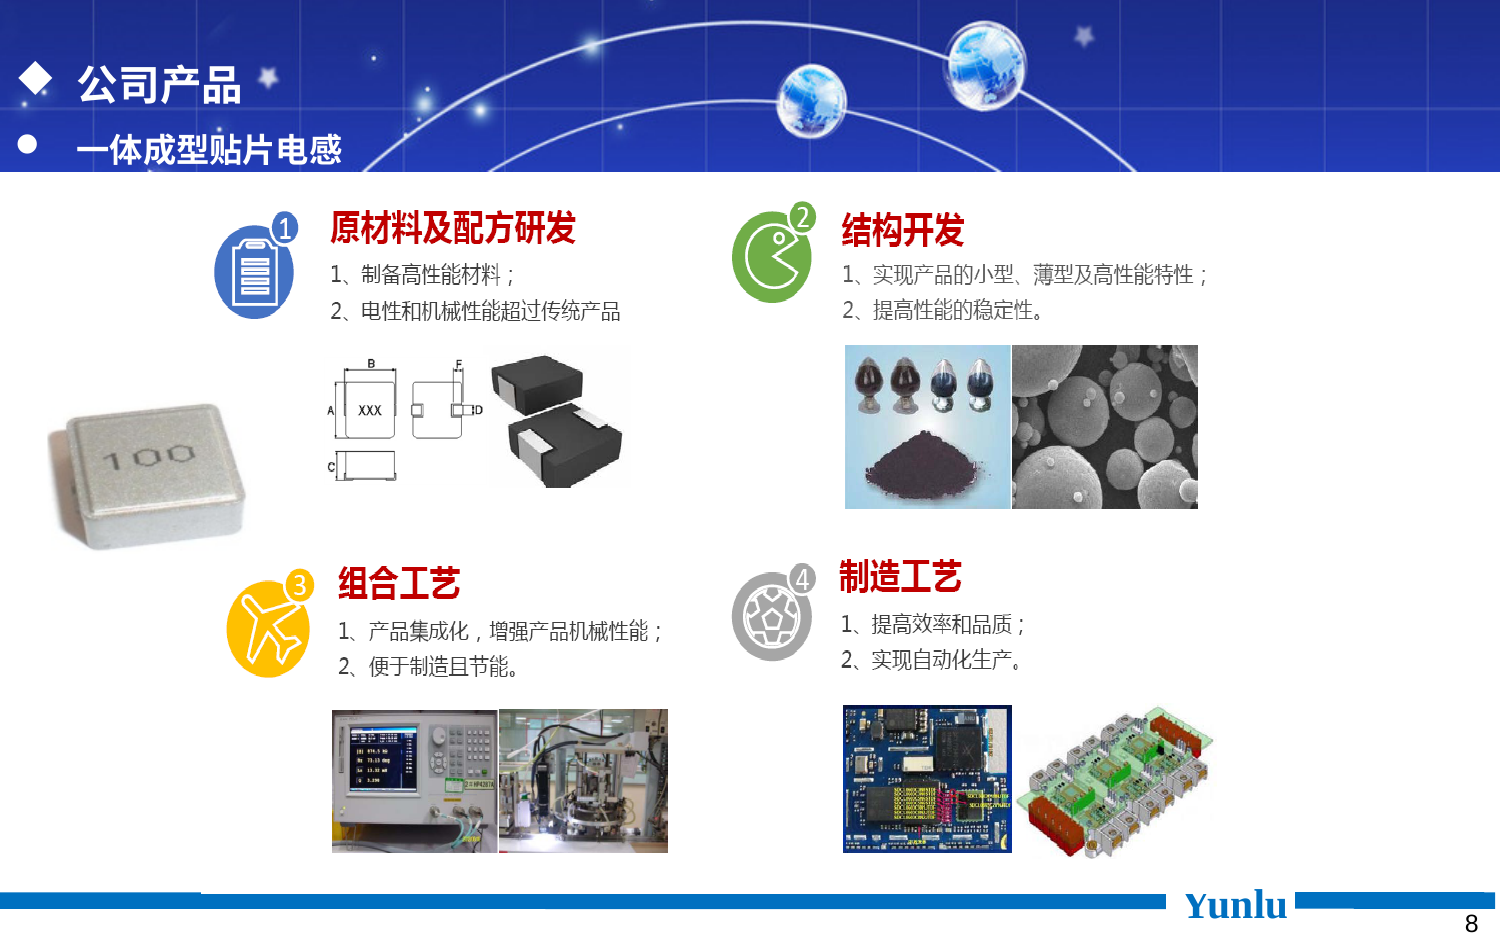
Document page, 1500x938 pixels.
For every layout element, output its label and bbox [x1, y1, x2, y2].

picture [46, 175, 1239, 894]
picture [0, 0, 1500, 172]
text_box [0, 869, 1496, 936]
